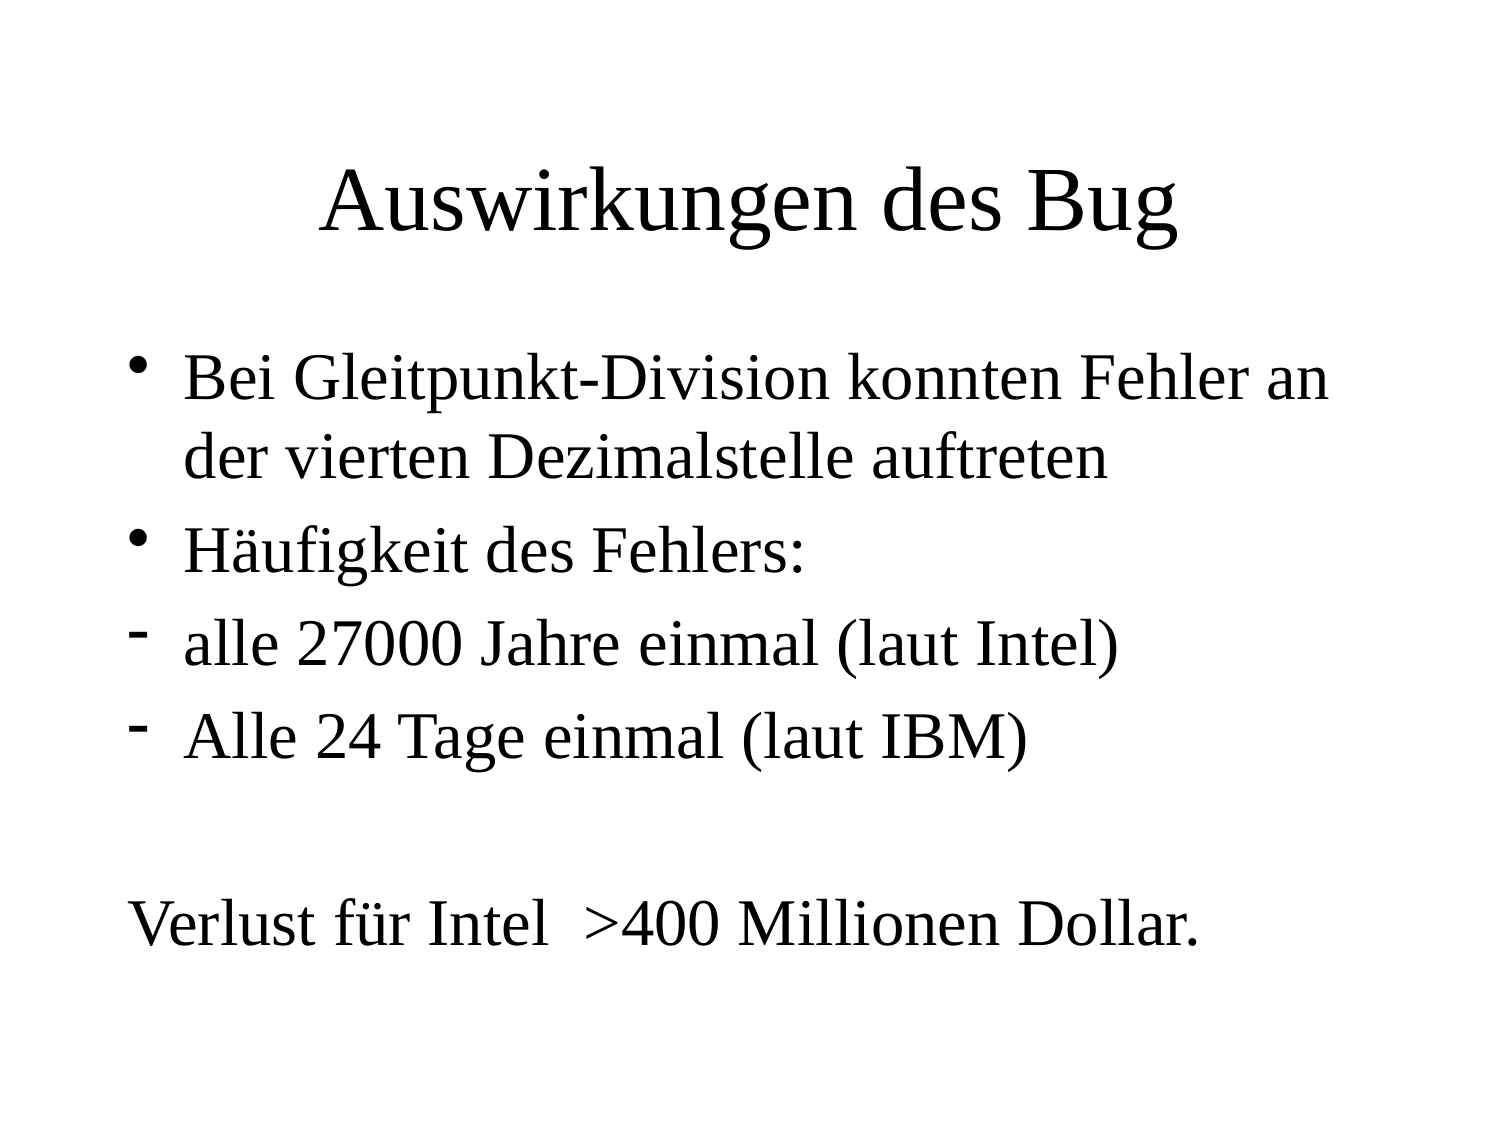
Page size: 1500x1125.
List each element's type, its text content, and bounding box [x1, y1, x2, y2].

text_box Bei Gleitpunkt-Division konnten Fehler an der vierten Dezimalstelle auftreten Häufigkeit des Fehlers: alle 27000 Jahre einmal (laut Intel) Alle 24 Tage einmal (laut IBM) Verlust für Intel >400 Millionen Dollar. [112, 324, 1388, 1000]
title Auswirkungen des Bug [112, 99, 1388, 288]
